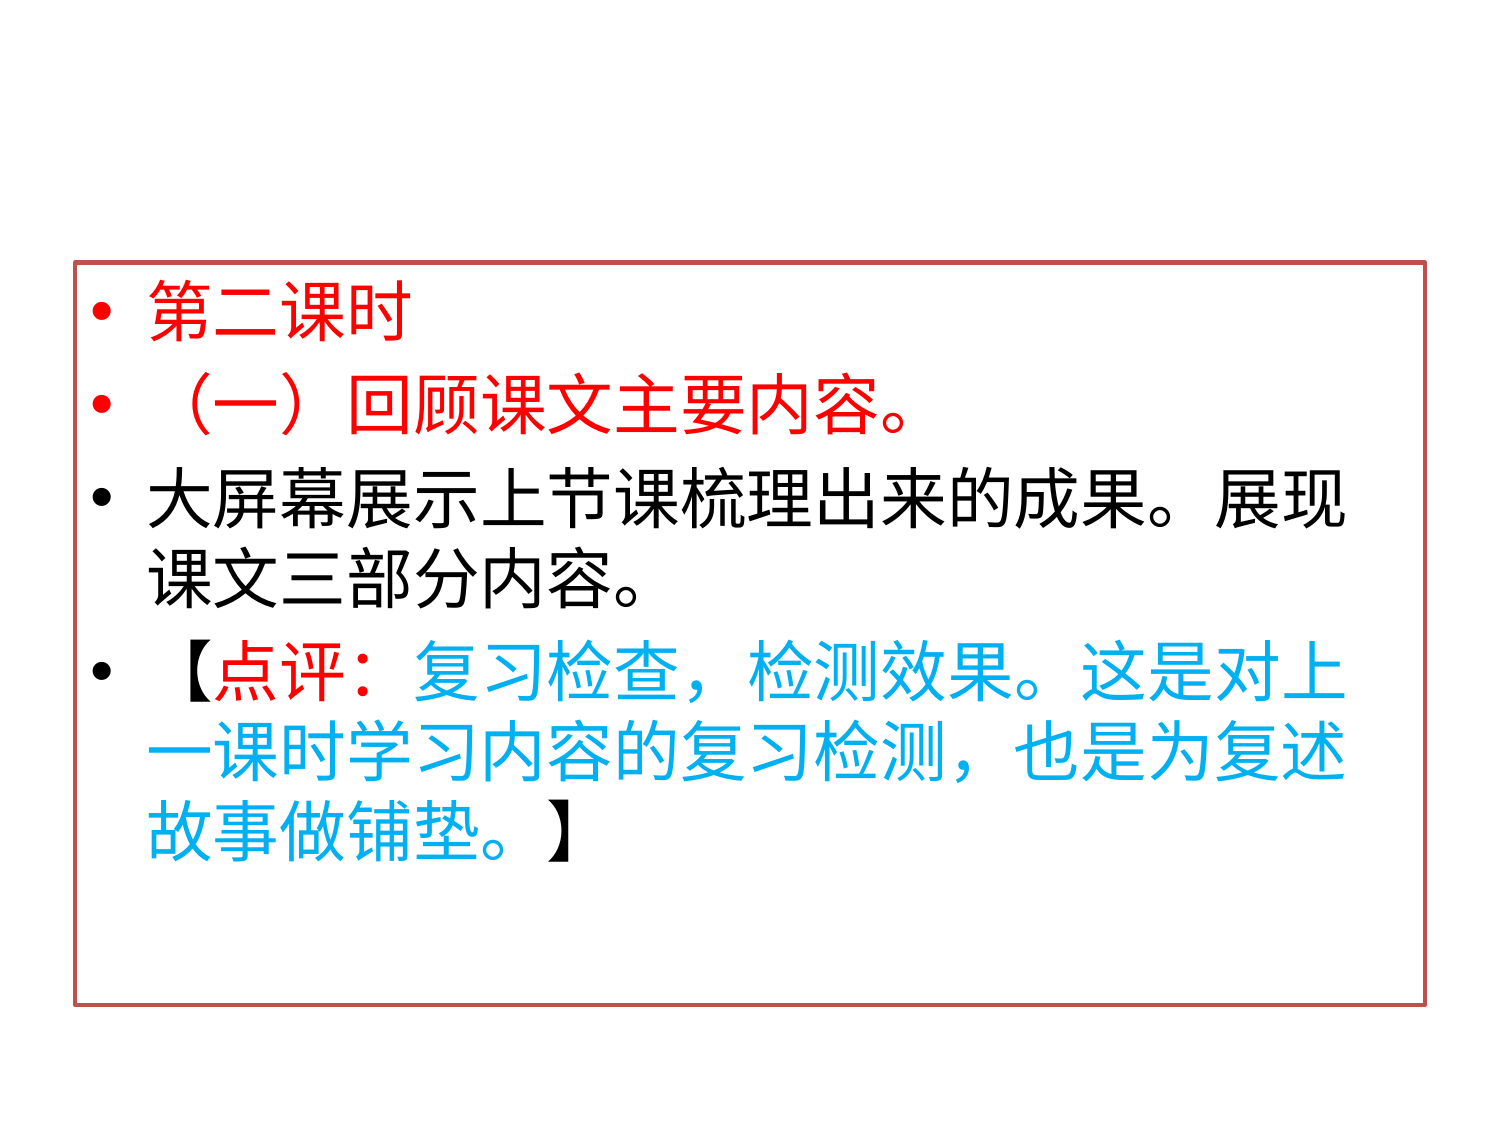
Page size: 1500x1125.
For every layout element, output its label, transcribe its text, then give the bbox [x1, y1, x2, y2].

list 第二课时 （一）回顾课文主要内容。 大屏幕展示上节课梳理出来的成果。展现课文三部分内容。 【点评：复习检查，检测效果。这是对上一课时学习内容的复习检测，也是为复述故事做铺垫。】 [73, 260, 1427, 1007]
